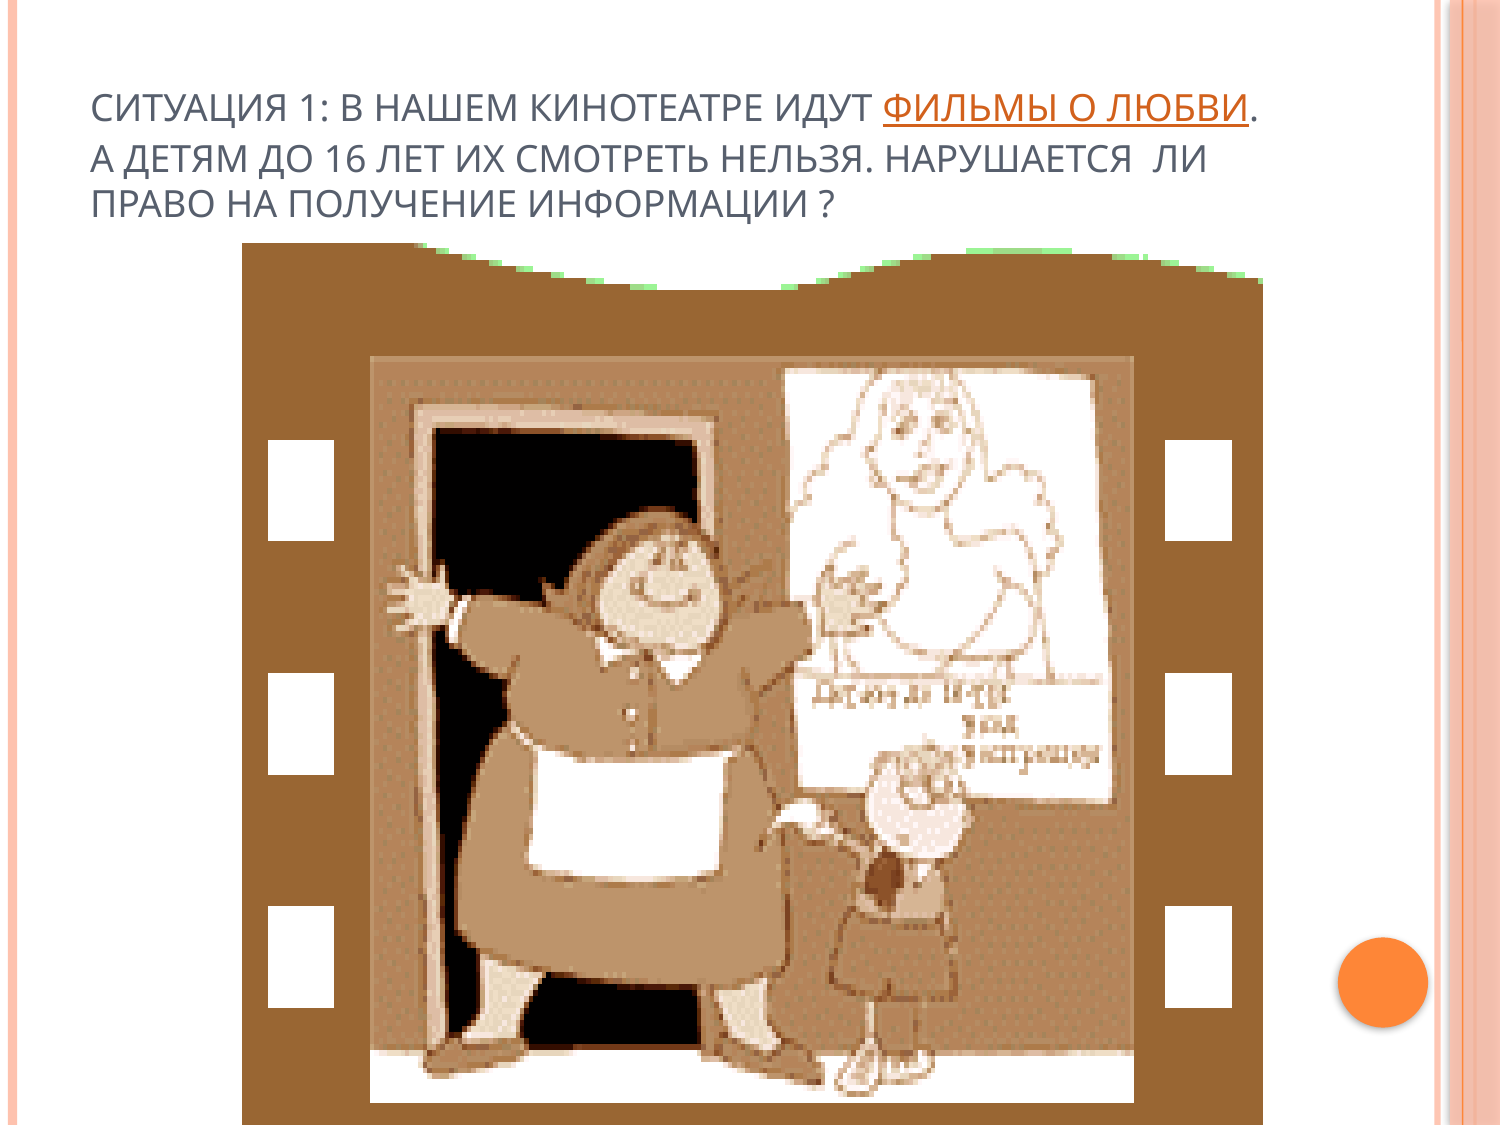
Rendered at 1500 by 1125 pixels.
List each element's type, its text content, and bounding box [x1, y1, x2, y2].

title СИТУАЦИЯ 1: В НАШЕМ КИНОТЕАТРЕ ИДУТ ФИЛЬМЫ О ЛЮБВИ. А ДЕТЯМ ДО 16 ЛЕТ ИХ СМОТРЕТЬ НЕЛЬЗЯ. НАРУШАЕТСЯ ЛИ ПРАВО НА ПОЛУЧЕНИЕ ИНФОРМАЦИИ ? [75, 45, 1300, 233]
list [241, 242, 1264, 1125]
